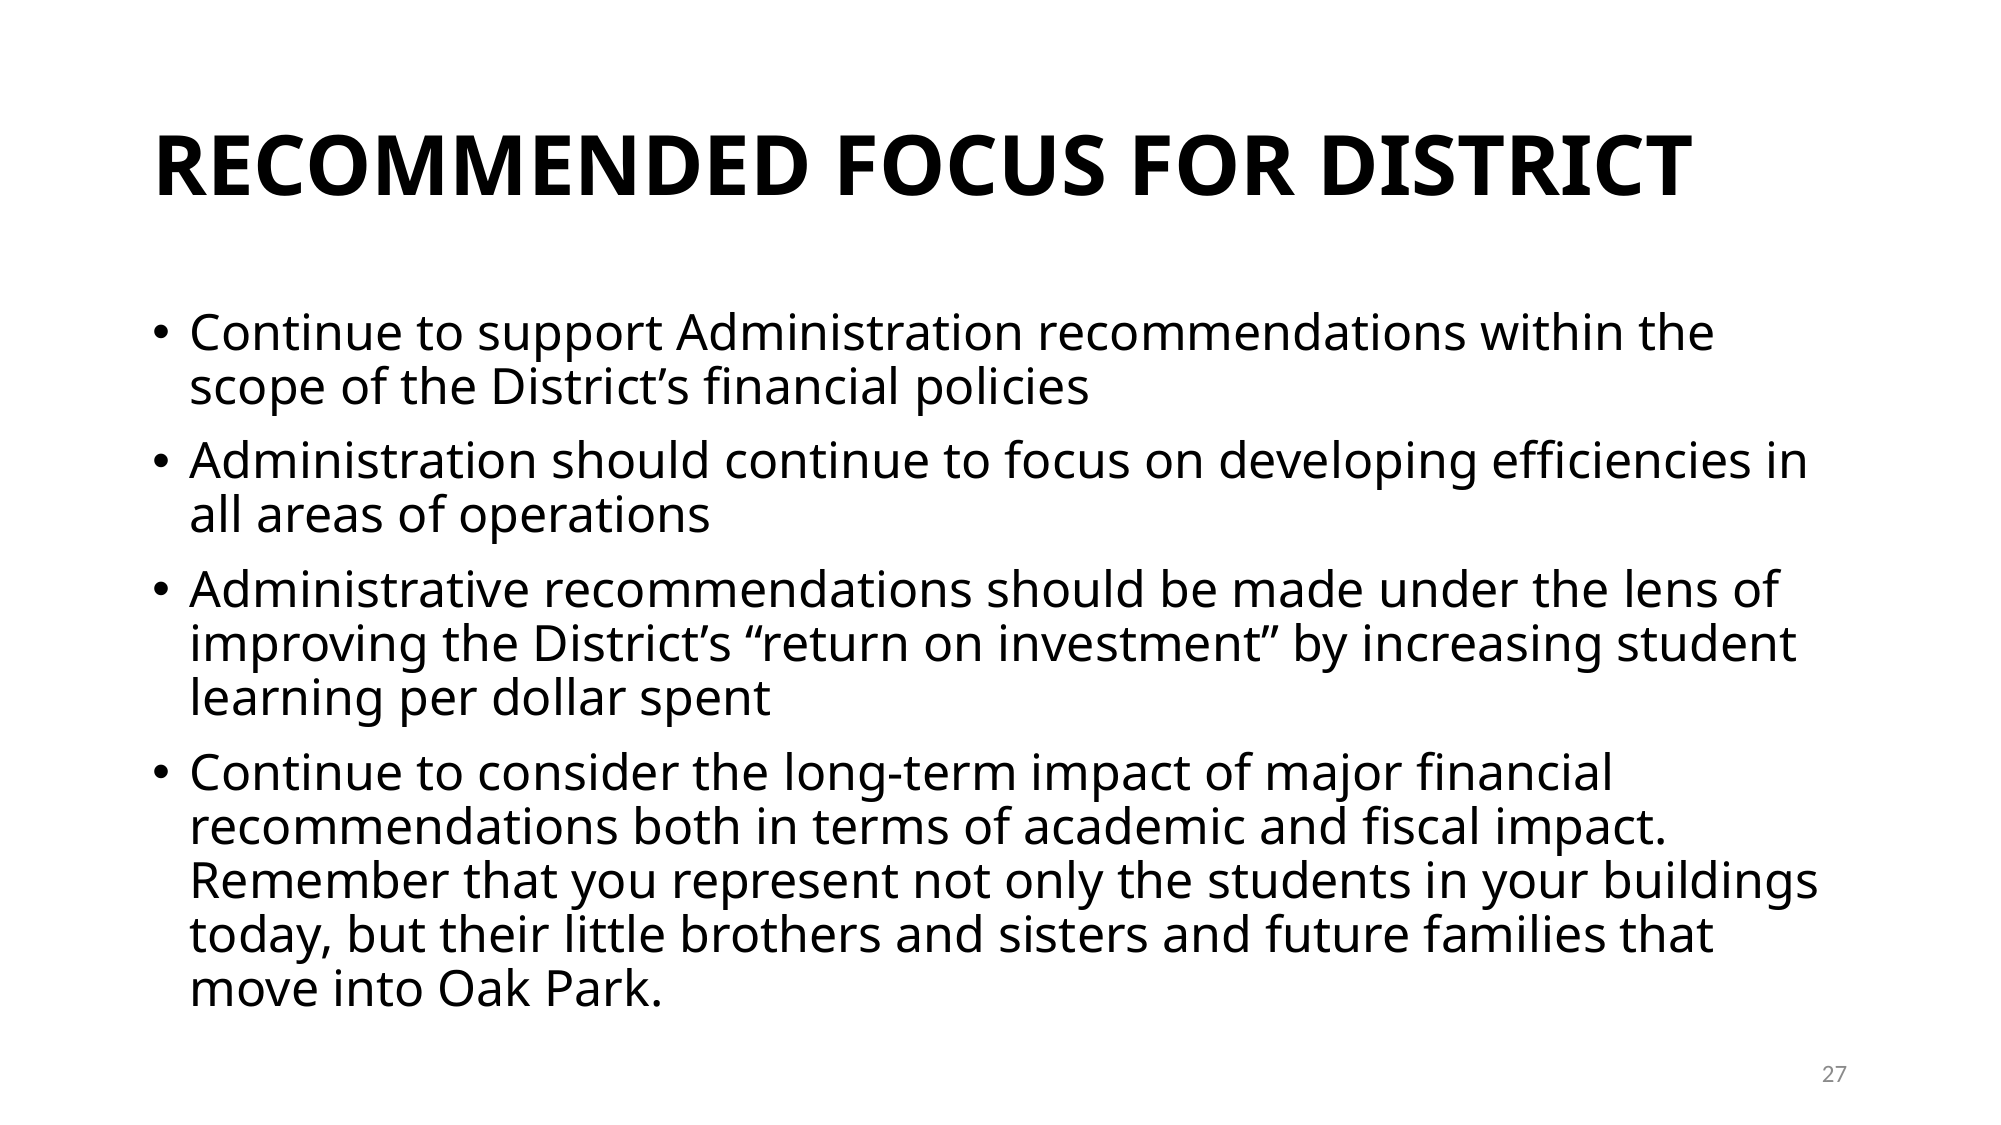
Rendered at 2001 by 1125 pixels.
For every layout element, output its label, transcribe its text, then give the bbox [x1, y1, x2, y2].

slide_number 27 [1412, 1042, 1863, 1103]
list Continue to support Administration recommendations within the scope of the District’s financial policies Administration should continue to focus on developing efficiencies in all areas of operations Administrative recommendations should be made under the lens of improving the District’s “return on investment” by increasing student learning per dollar spent Continue to consider the long-term impact of major financial recommendations both in terms of academic and fiscal impact. Remember that you represent not only the students in your buildings today, but their little brothers and sisters and future families that move into Oak Park. [137, 299, 1863, 1014]
title Recommended Focus for District [137, 59, 1863, 278]
